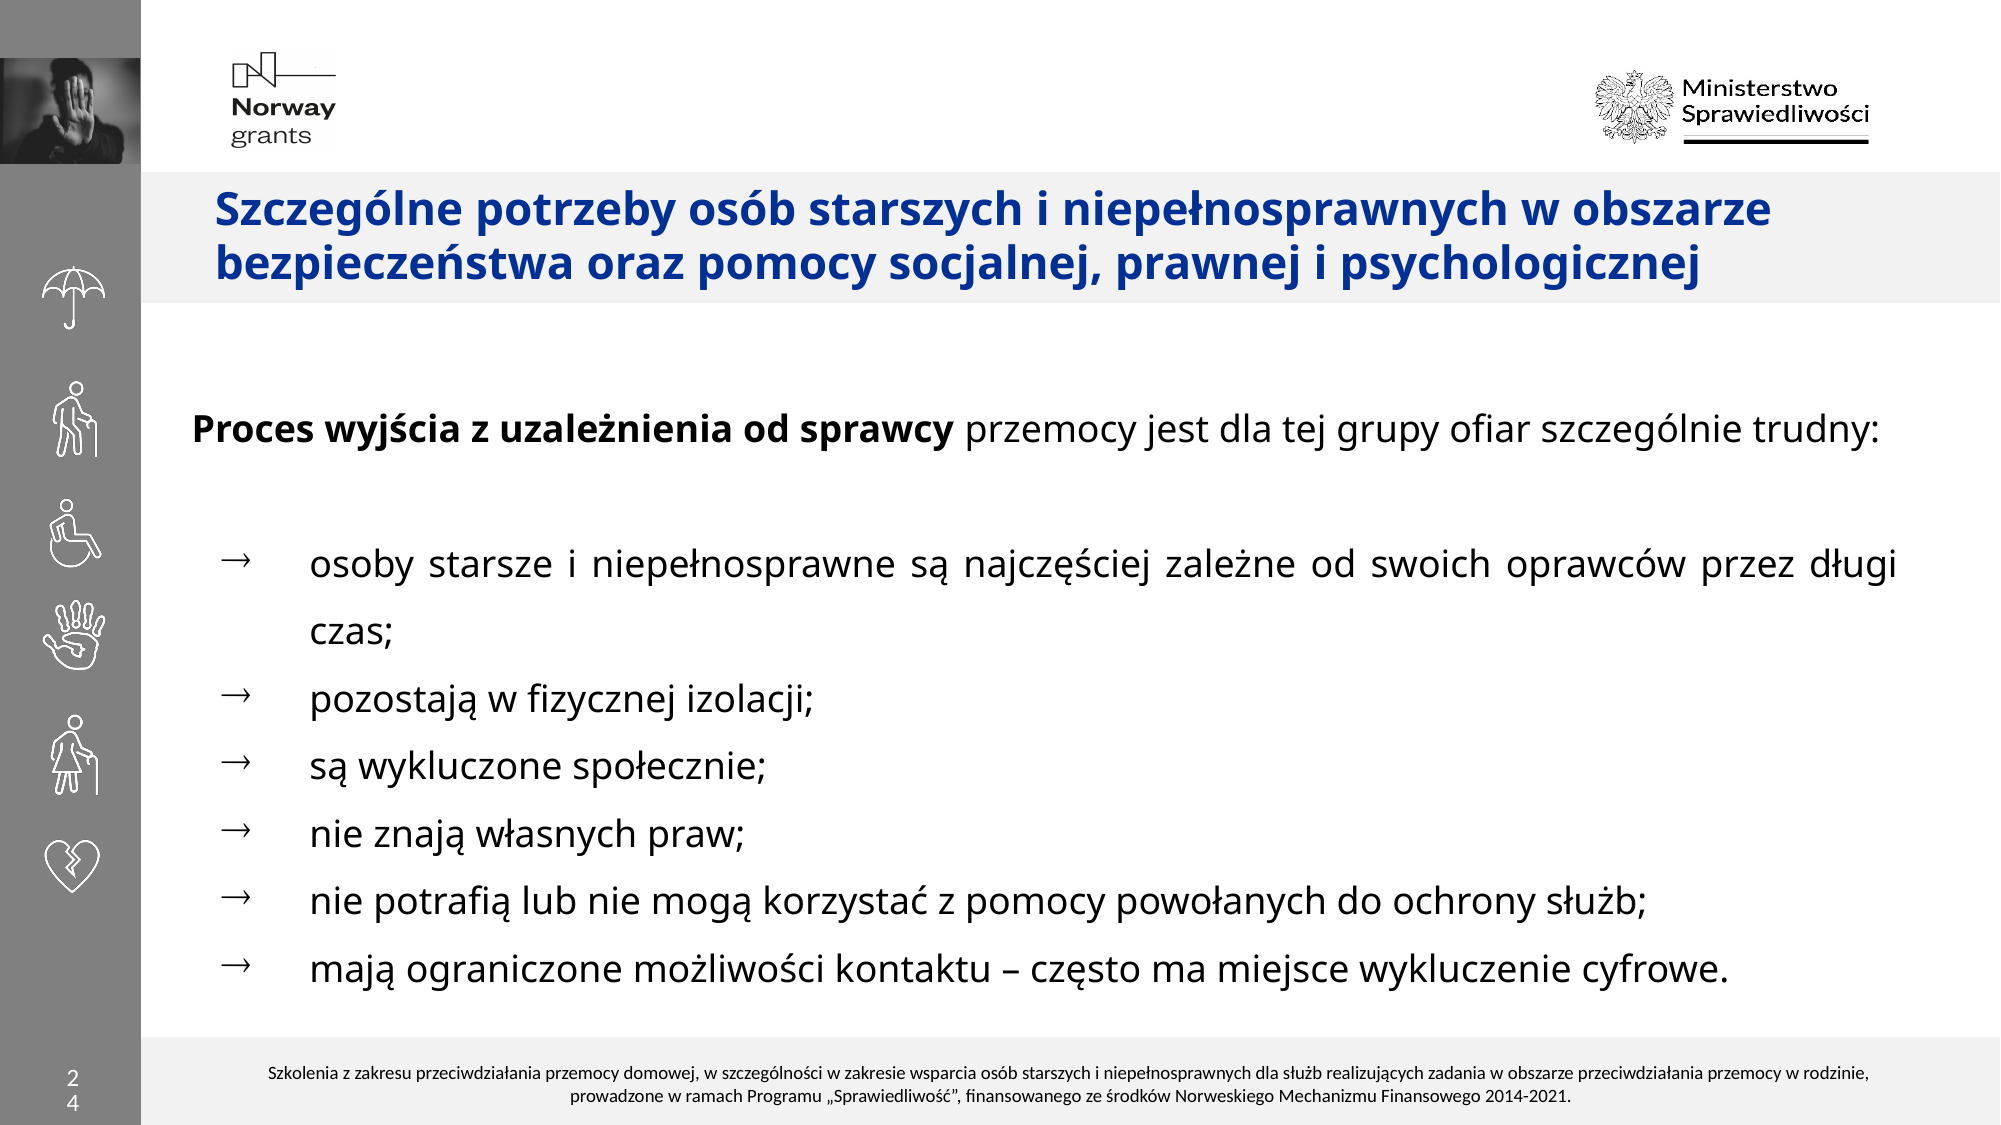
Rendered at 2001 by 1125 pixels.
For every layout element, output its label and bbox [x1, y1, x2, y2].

picture [1575, 53, 1888, 160]
text_box [0, 0, 2000, 1125]
